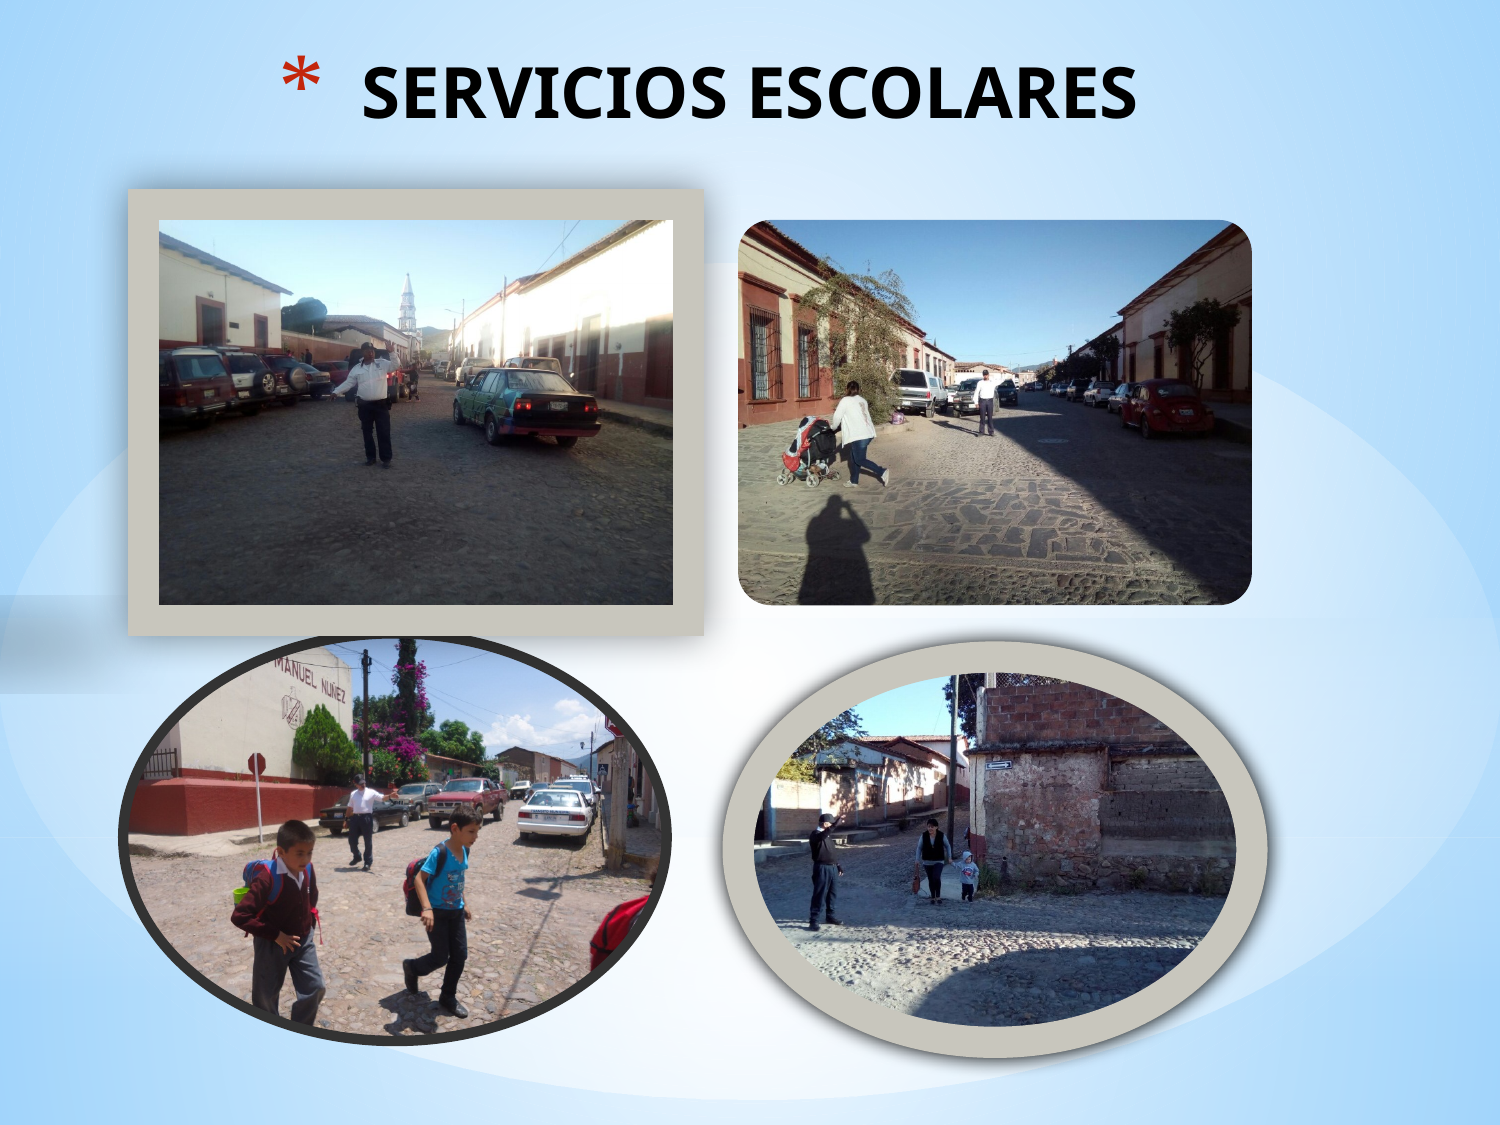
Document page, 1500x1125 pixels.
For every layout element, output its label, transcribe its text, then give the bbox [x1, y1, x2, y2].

picture [159, 219, 674, 606]
title SERVICIOS ESCOLARES [194, 40, 1264, 228]
picture [737, 219, 1253, 606]
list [122, 633, 667, 1042]
picture [737, 656, 1253, 1043]
